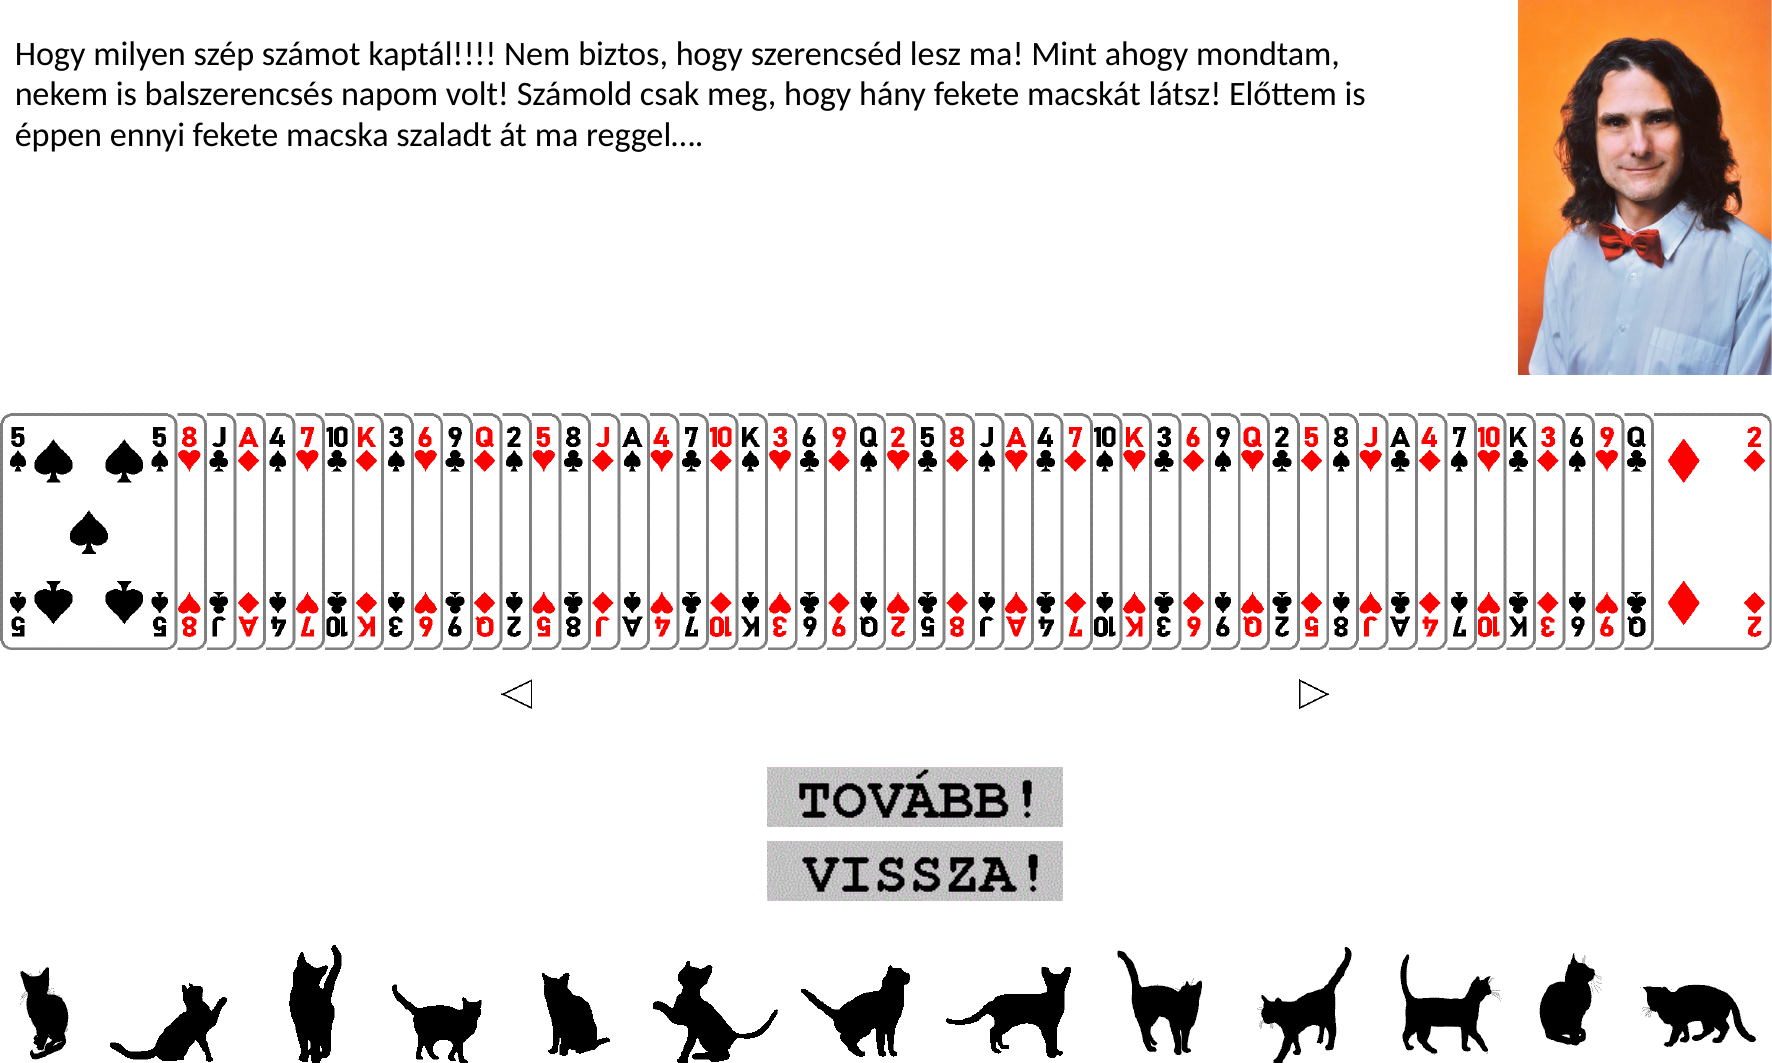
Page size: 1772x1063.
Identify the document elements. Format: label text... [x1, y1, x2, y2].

picture [0, 943, 1772, 1063]
picture [0, 413, 1772, 650]
picture [1299, 679, 1329, 709]
picture [1518, 0, 1772, 375]
text_box Hogy milyen szép számot kaptál!!!! Nem biztos, hogy szerencséd lesz ma! Mint ahogy mondtam, nekem is balszerencsés napom volt! Számold csak meg, hogy hány fekete macskát látsz! Előttem is éppen ennyi fekete macska szaladt át ma reggel…. [0, 23, 1385, 161]
picture [767, 767, 1063, 827]
picture [767, 841, 1063, 901]
picture [501, 679, 532, 709]
